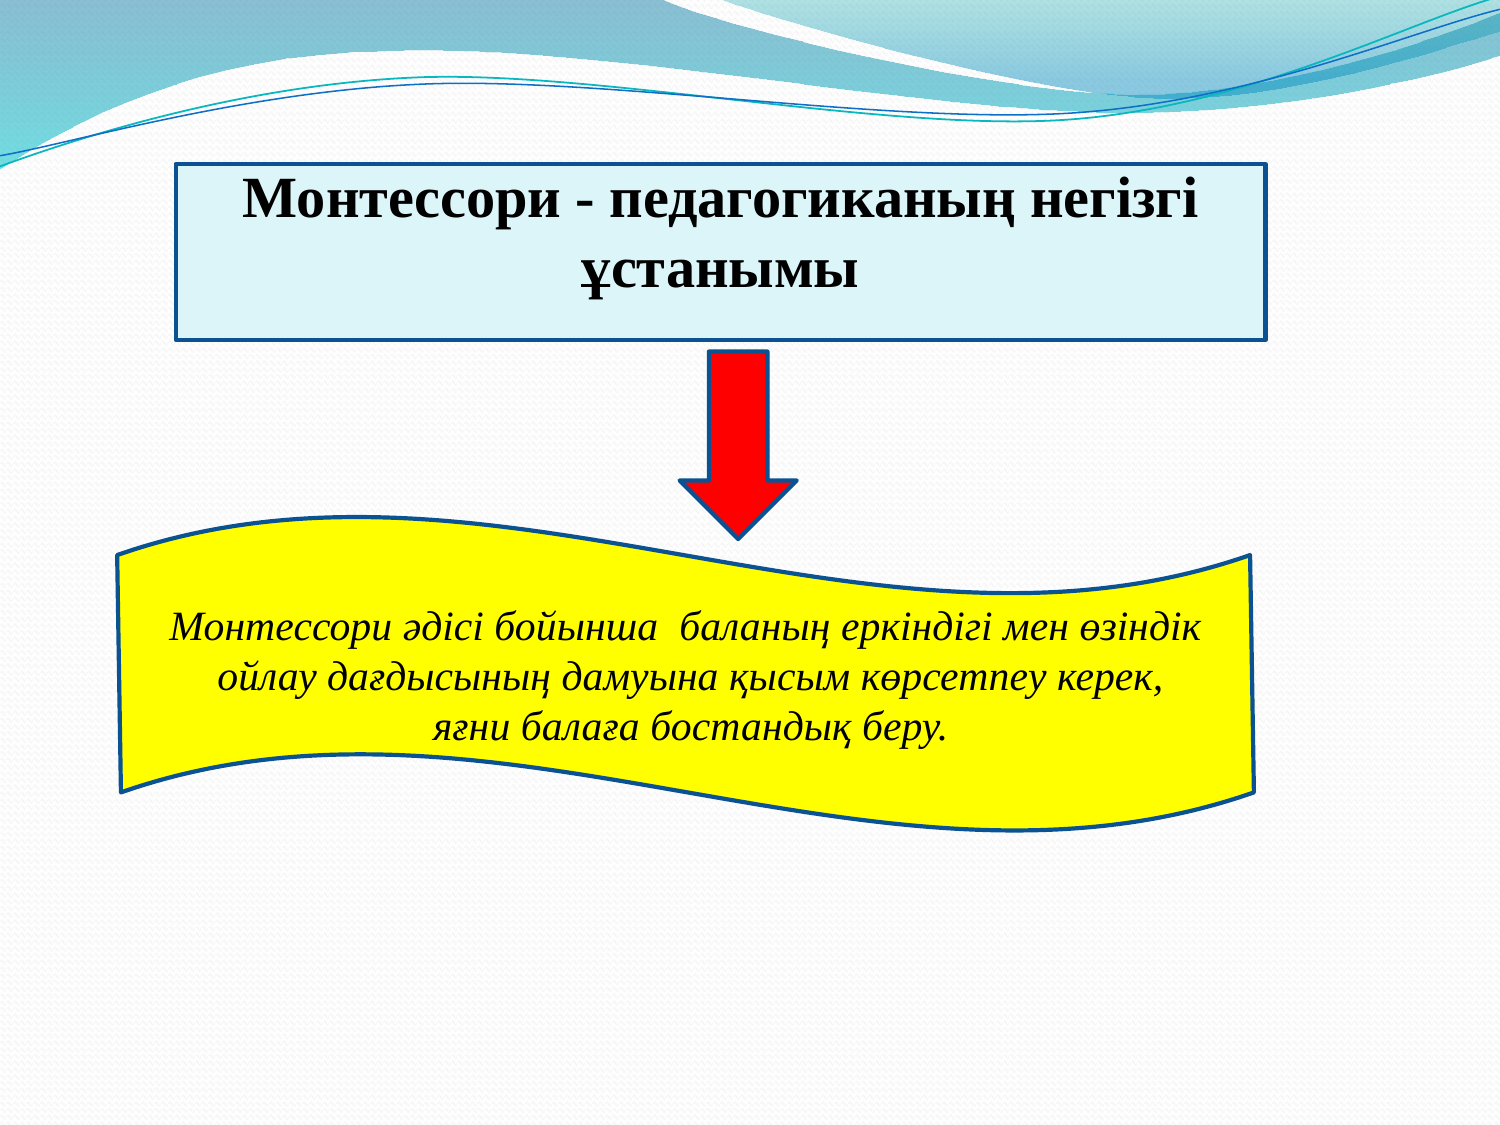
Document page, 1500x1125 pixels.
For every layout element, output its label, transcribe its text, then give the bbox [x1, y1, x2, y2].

text_box Монтессори әдісі бойынша баланың еркіндігі мен өзіндік ойлау дағдысының дамуына қысым көрсетпеу керек, яғни балаға бостандық беру. [115, 514, 1257, 833]
text_box Монтессори - педагогиканың негізгі ұстанымы [174, 162, 1268, 342]
text_box [677, 349, 799, 542]
